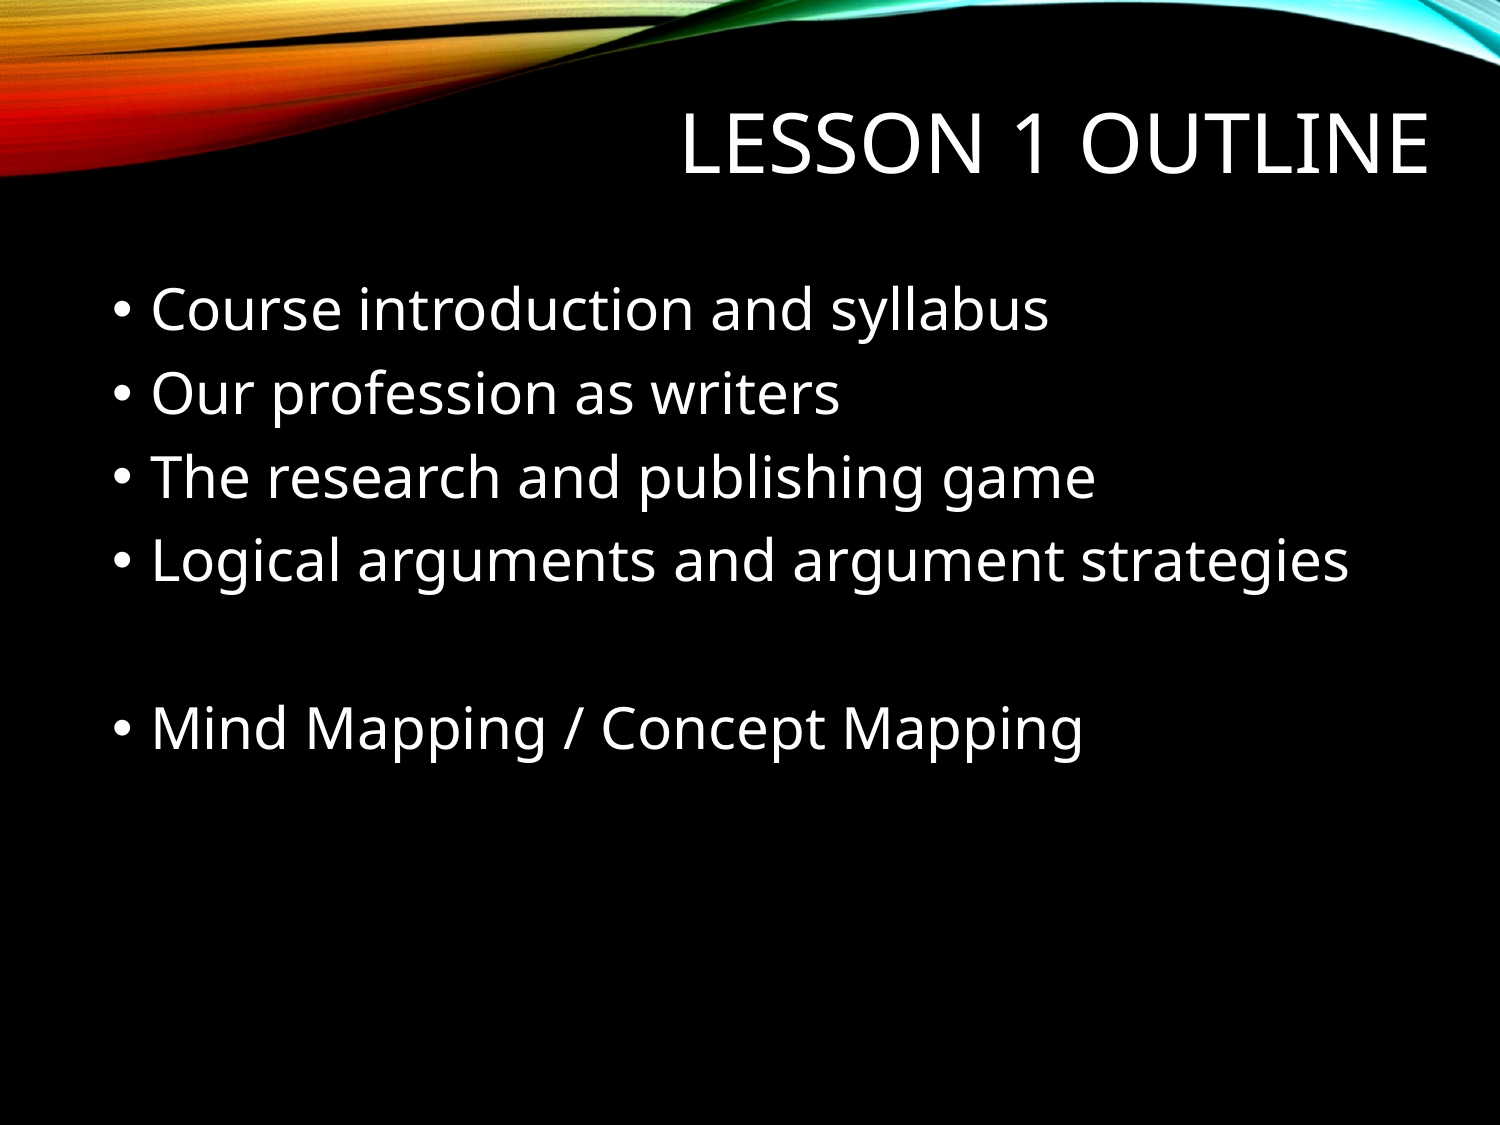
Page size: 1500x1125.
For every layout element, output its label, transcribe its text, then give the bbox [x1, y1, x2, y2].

title Lesson 1 Outline [401, 58, 1448, 236]
list Course introduction and syllabus Our profession as writers The research and publishing game Logical arguments and argument strategies Mind Mapping / Concept Mapping [97, 272, 1403, 1006]
picture [0, 0, 1500, 178]
